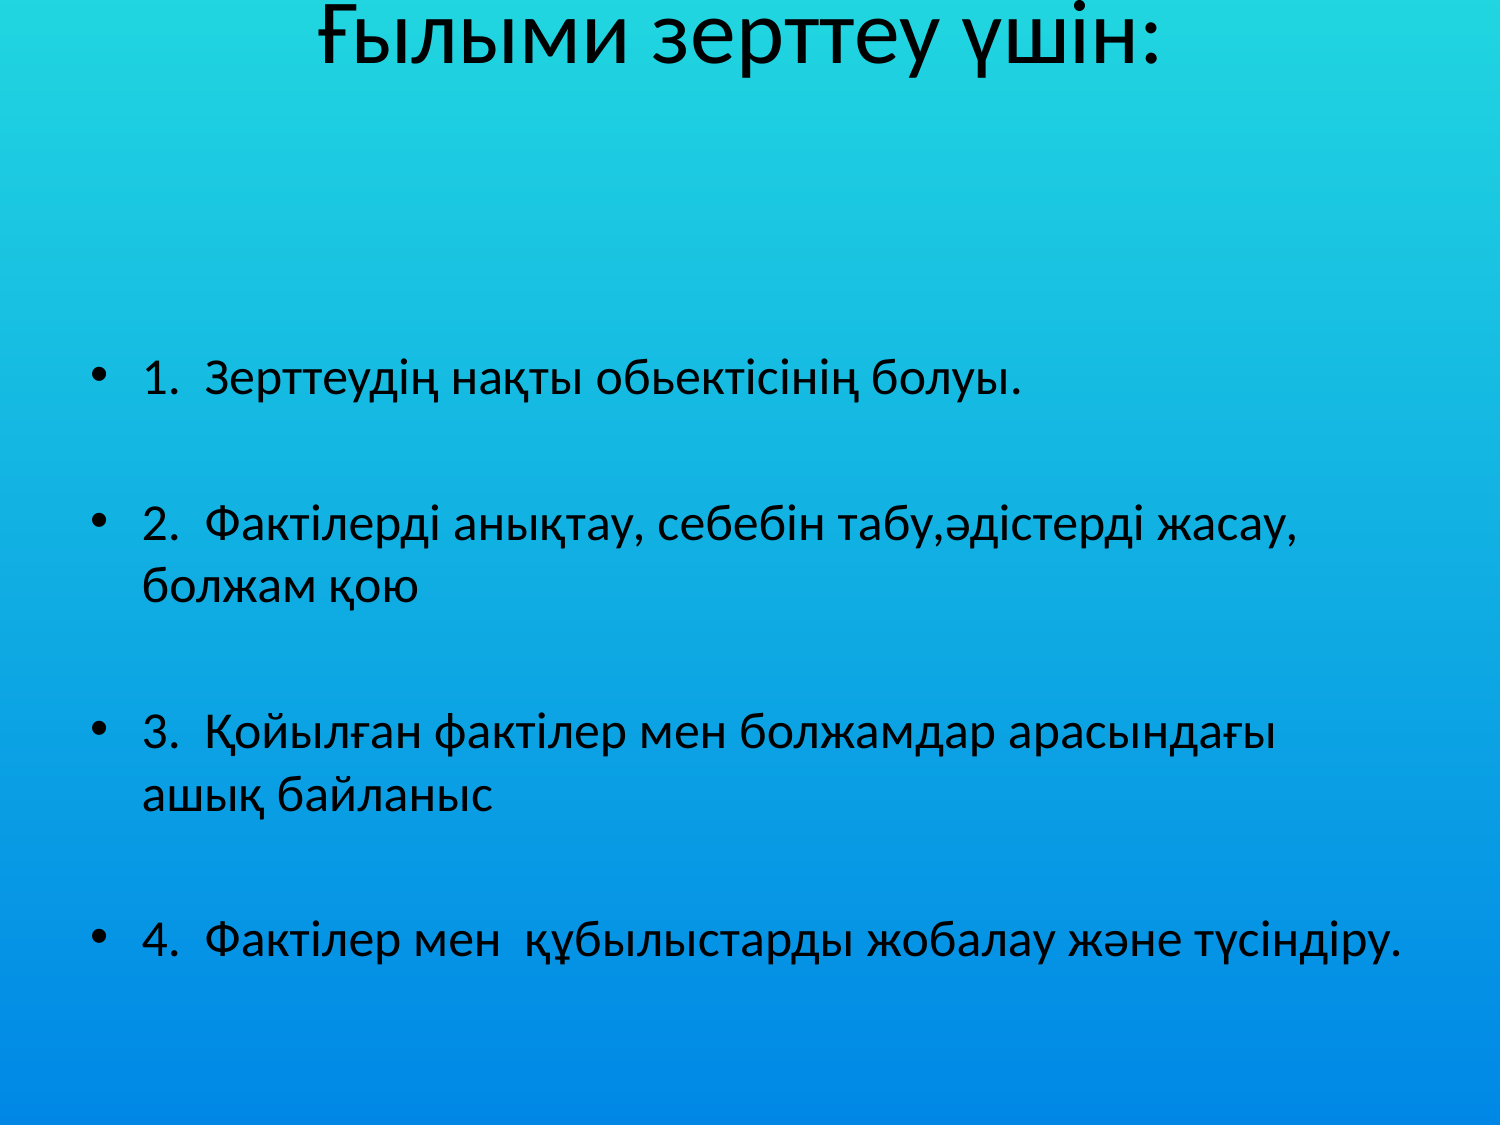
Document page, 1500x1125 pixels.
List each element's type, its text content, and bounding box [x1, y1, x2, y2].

list 1. Зерттеудің нақты обьектісінің болуы. 2. Фактілерді анықтау, себебін табу,әдістерді жасау, болжам қою 3. Қойылған фактілер мен болжамдар арасындағы ашық байланыс 4. Фактілер мен құбылыстарды жобалау және түсіндіру. [75, 262, 1425, 1005]
title Ғылыми зерттеу үшін: [58, 0, 1425, 211]
